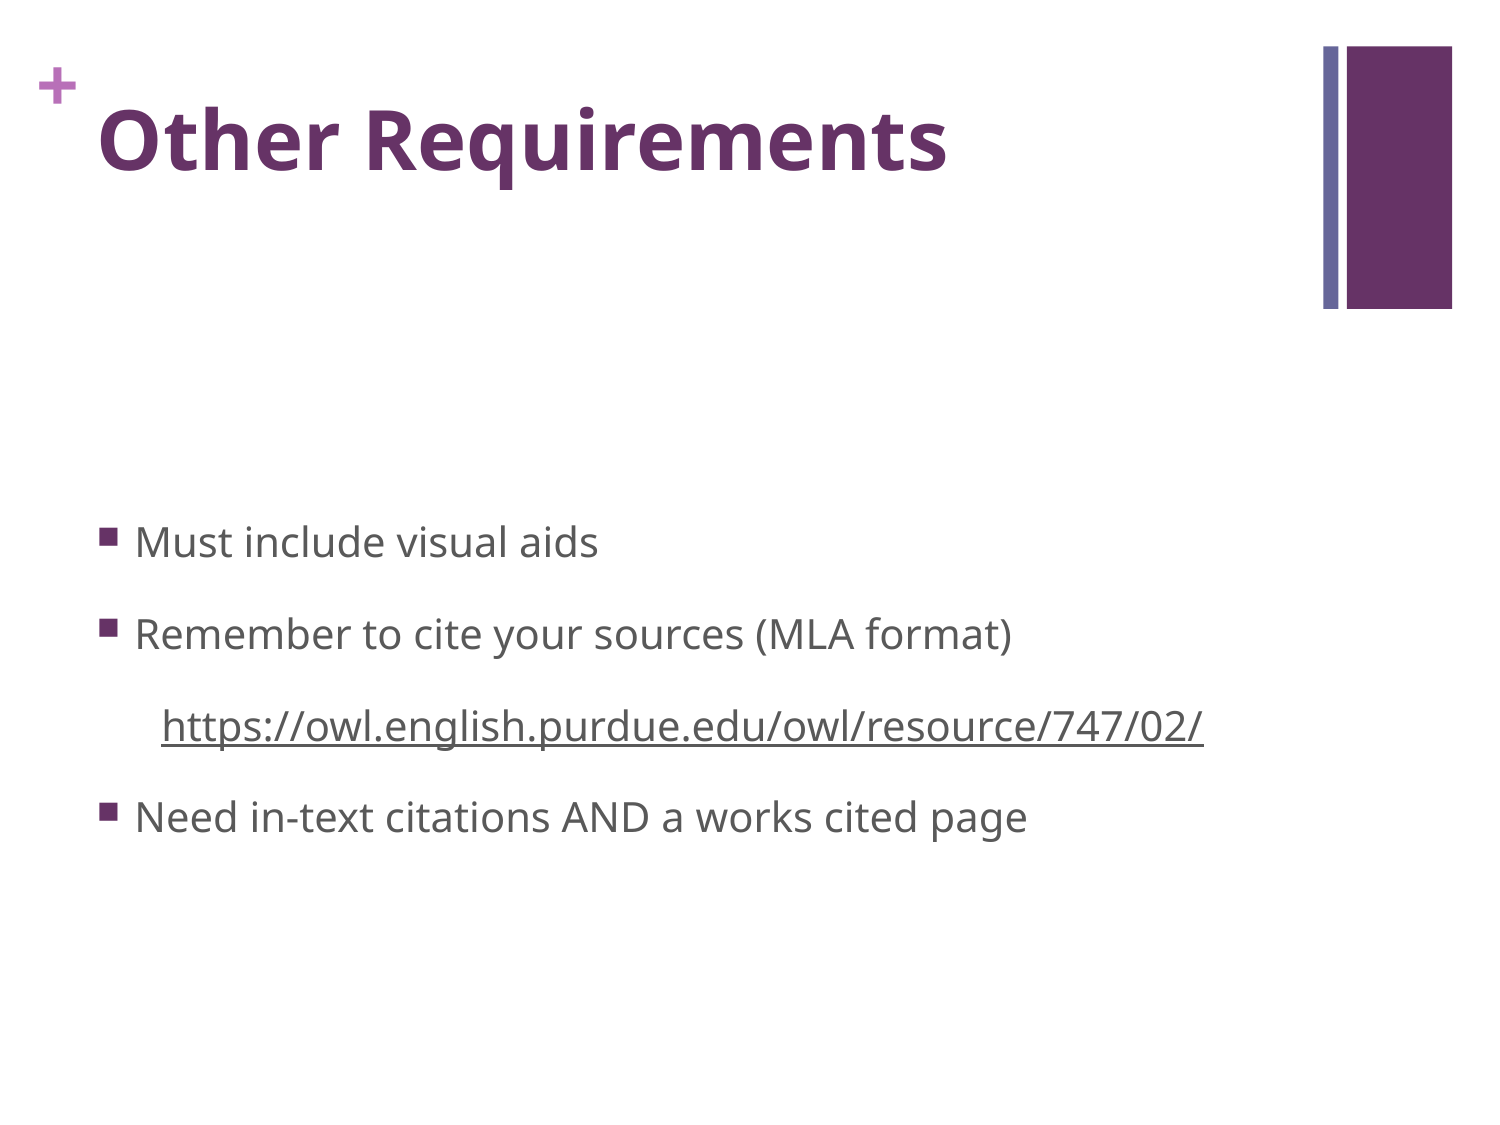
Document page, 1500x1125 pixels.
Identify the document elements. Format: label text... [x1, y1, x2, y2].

title Other Requirements [81, 79, 1322, 263]
list Must include visual aids Remember to cite your sources (MLA format) https://owl.english.purdue.edu/owl/resource/747/02/ Need in-text citations AND a works cited page [81, 324, 1322, 1005]
